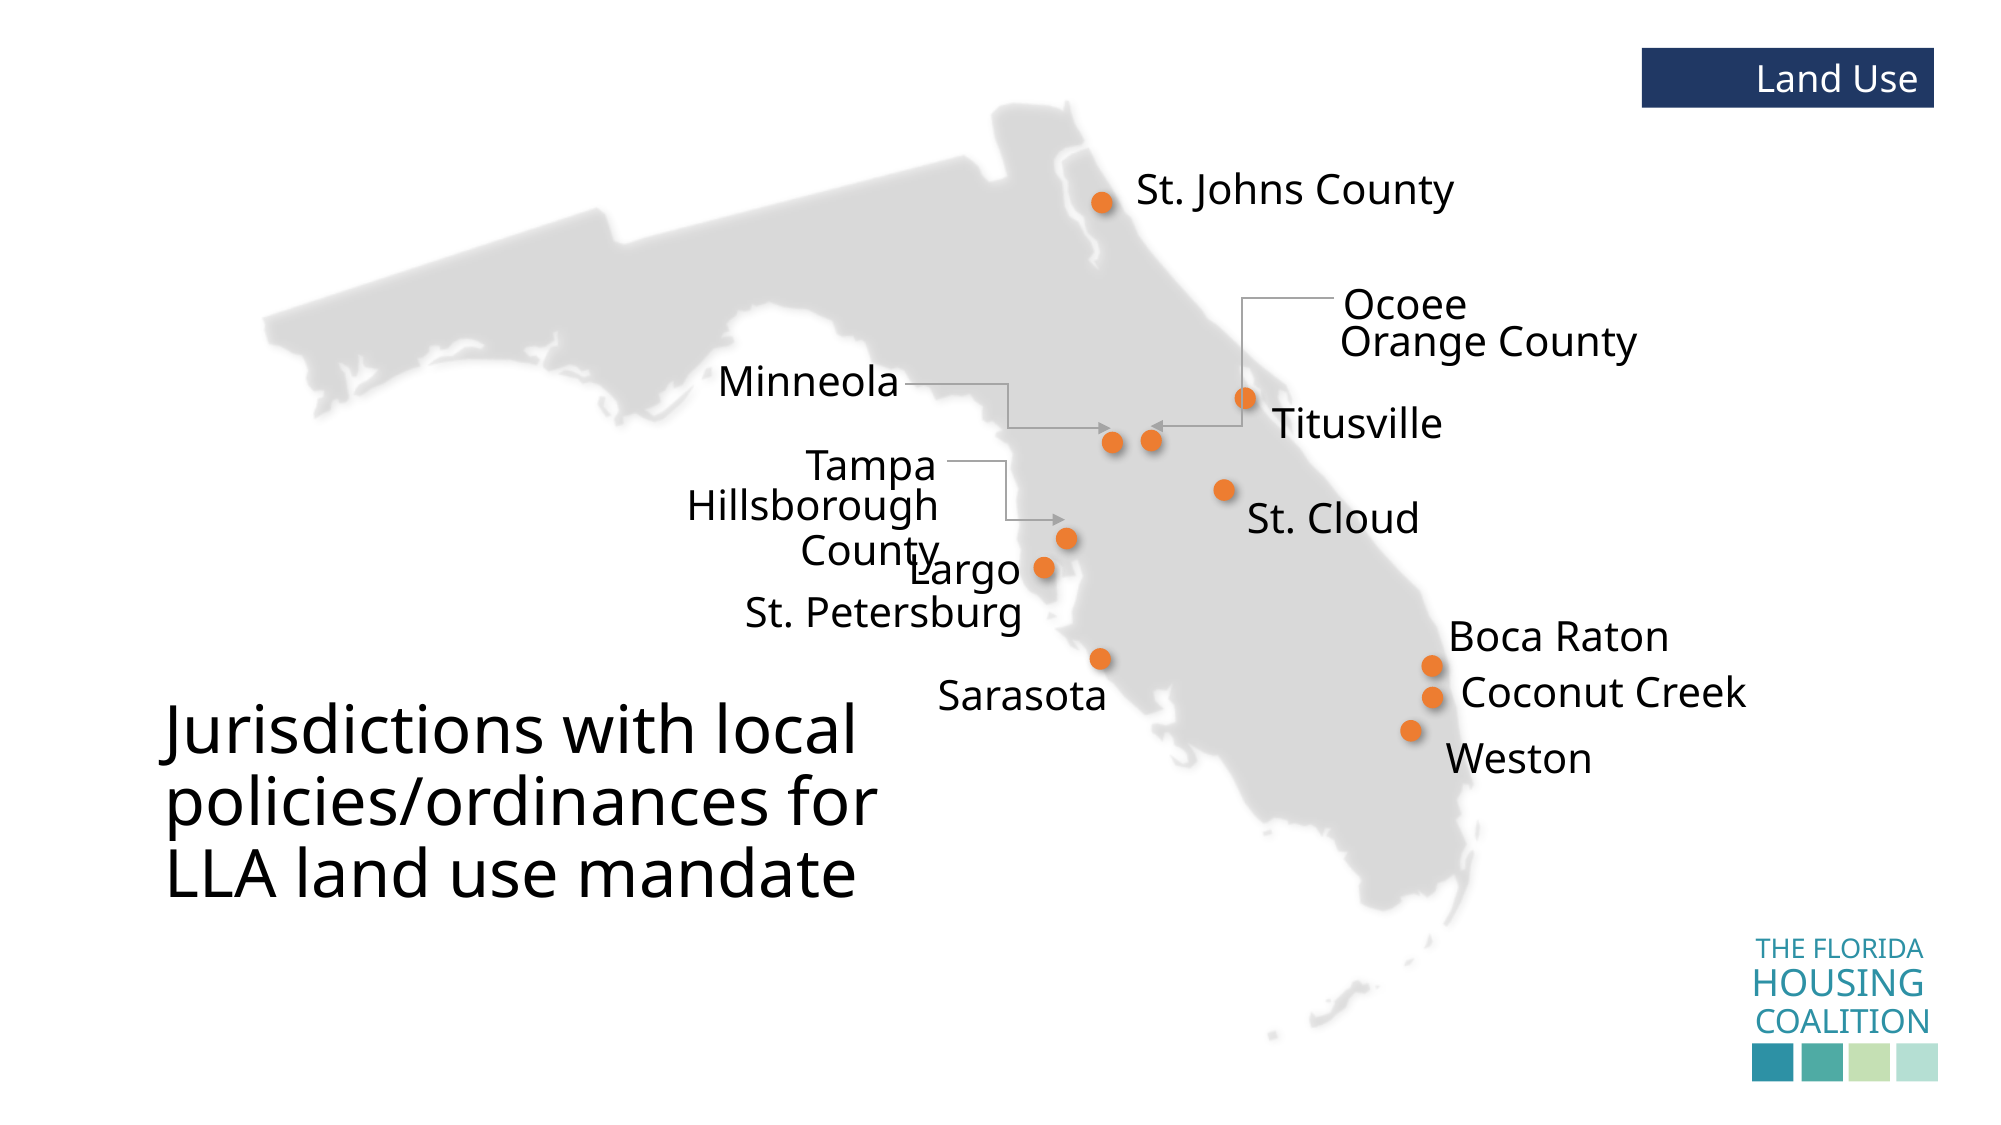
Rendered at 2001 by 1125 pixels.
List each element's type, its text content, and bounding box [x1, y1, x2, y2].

text_box Land Use [1819, 47, 1934, 108]
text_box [297, 28, 1819, 1125]
title Jurisdictions with local policies/ordinances for LLA land use mandate [149, 632, 297, 976]
